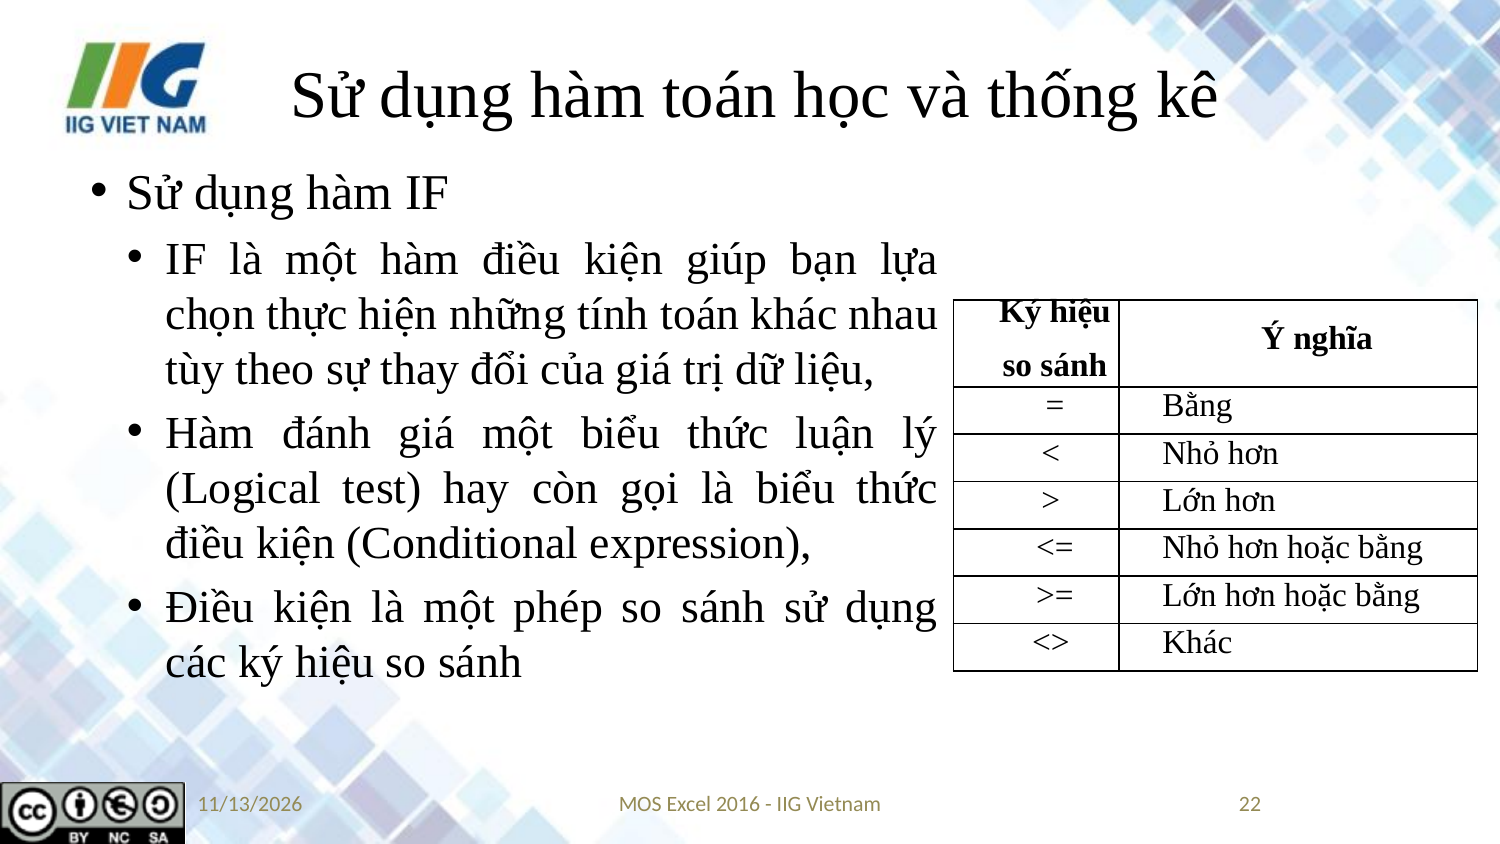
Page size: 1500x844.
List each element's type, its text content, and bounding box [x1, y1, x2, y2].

table_cell Nhỏ hơn [1120, 435, 1477, 481]
table_cell = [954, 388, 1118, 433]
table_cell Lớn hơn hoặc bằng [1120, 577, 1477, 623]
table_cell Bằng [1120, 388, 1477, 433]
picture [0, 0, 1500, 844]
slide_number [75, 782, 425, 828]
table_cell < [954, 435, 1118, 481]
table_cell Nhỏ hơn hoặc bằng [1120, 530, 1477, 575]
table_cell <= [954, 530, 1118, 575]
table_cell Lớn hơn [1120, 482, 1477, 528]
table_cell >= [954, 577, 1118, 623]
table_cell Khác [1120, 624, 1477, 670]
table_header Ý nghĩa [1120, 301, 1477, 386]
table_cell > [954, 482, 1118, 528]
footer MOS Excel 2016 - IIG Vietnam [512, 782, 988, 828]
list Sử dụng hàm IF IF là một hàm điều kiện giúp bạn lựa chọn thực hiện những tính toán khác nhau tùy theo sự thay đổi của giá trị dữ liệu, Hàm đánh giá một biểu thức luận lý (Logical test) hay còn gọi là biểu thức điều kiện (Conditional expression), Điều kiện là một phép so sánh sử dụng các ký hiệu so sánh [75, 151, 954, 747]
table_header Ký hiệu so sánh [954, 301, 1118, 386]
slide_number 22 [1074, 782, 1425, 828]
title Sử dụng hàm toán học và thống kê [275, 46, 1425, 135]
table_cell <> [954, 624, 1118, 670]
